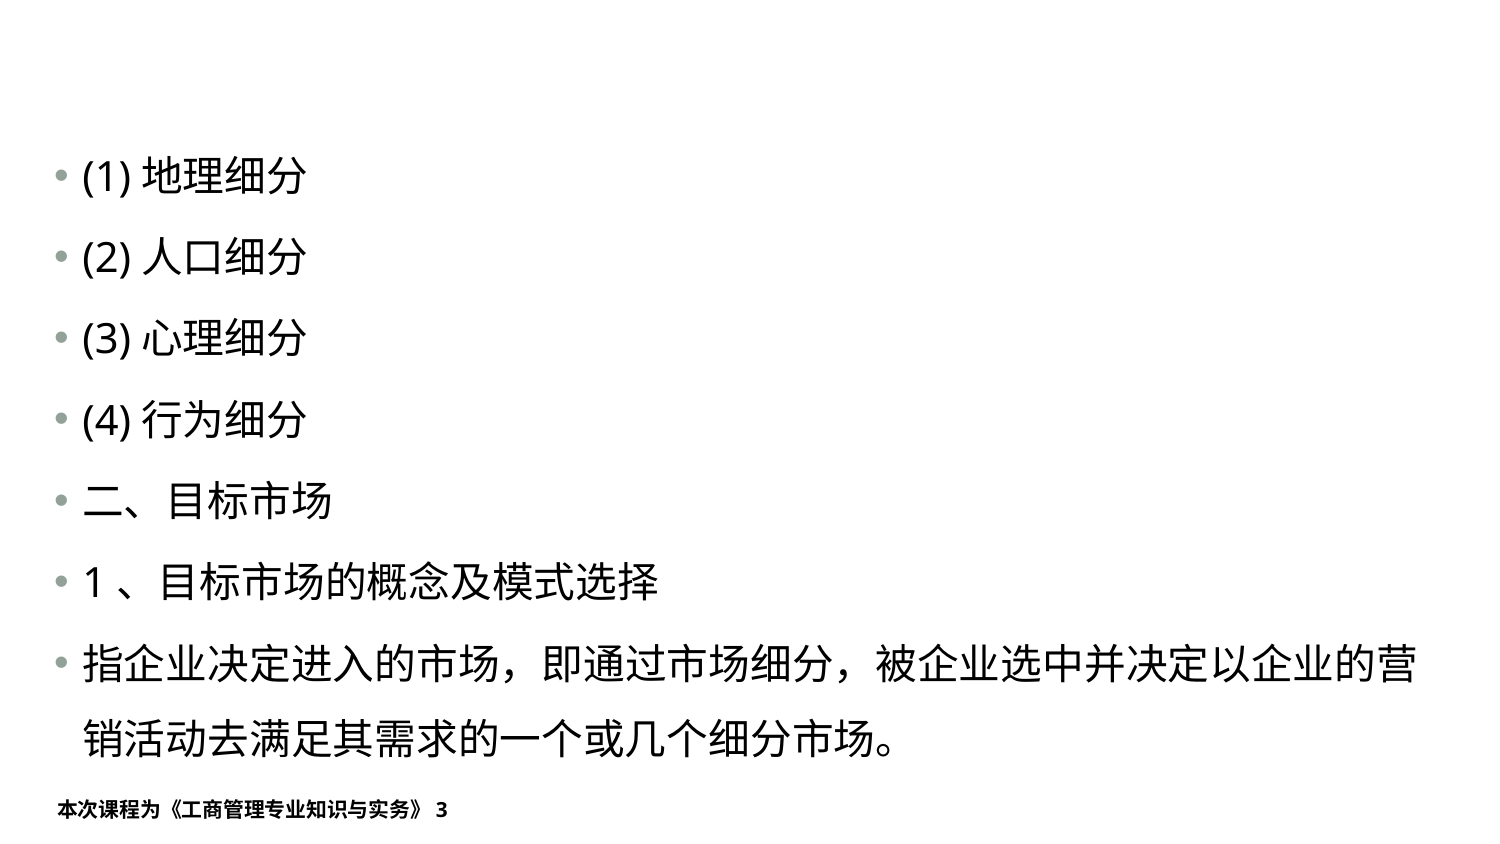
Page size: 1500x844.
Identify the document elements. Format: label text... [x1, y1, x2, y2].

list (1)地理细分 (2)人口细分 (3)心理细分 (4)行为细分 二、目标市场 1、目标市场的概念及模式选择 指企业决定进入的市场，即通过市场细分，被企业选中并决定以企业的营销活动去满足其需求的一个或几个细分市场。 [25, 117, 1470, 779]
